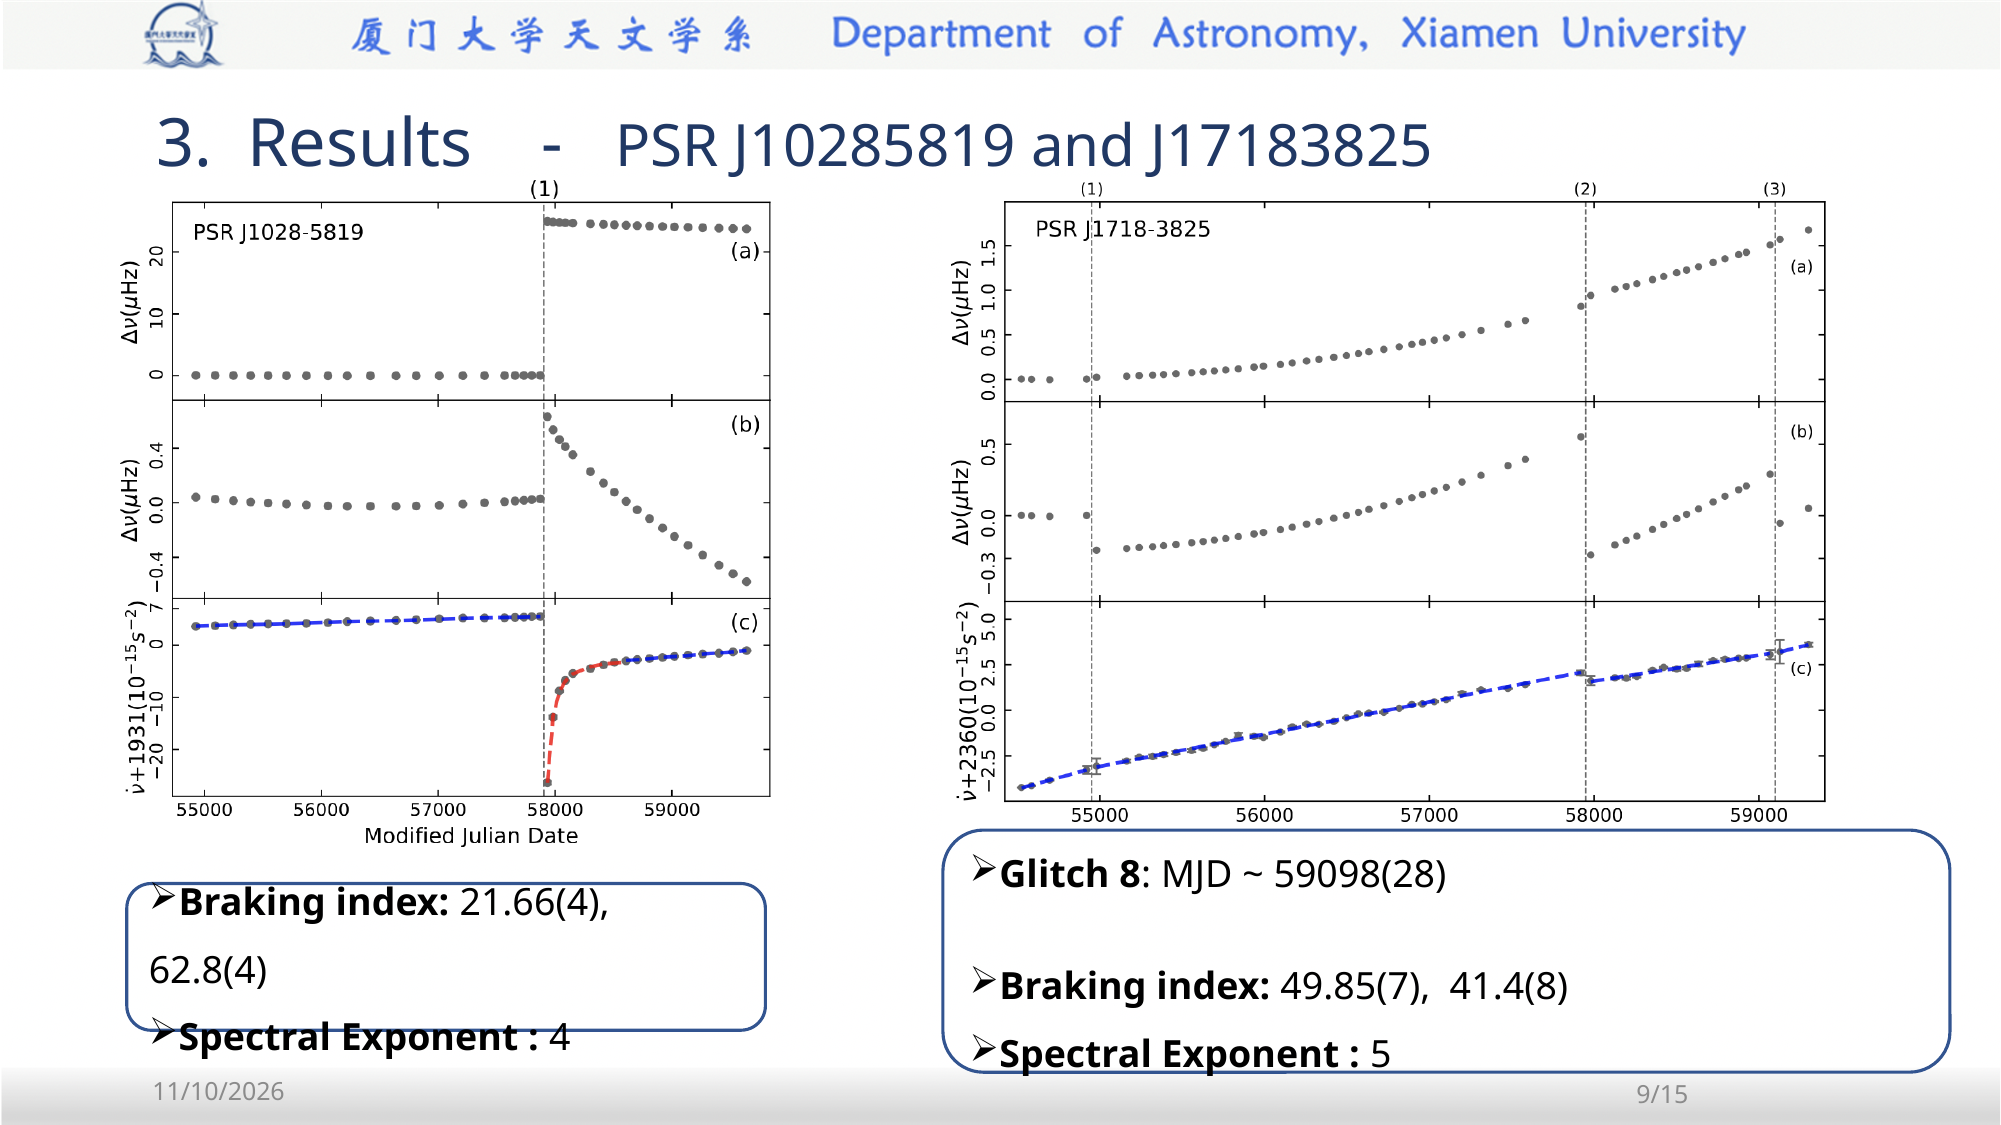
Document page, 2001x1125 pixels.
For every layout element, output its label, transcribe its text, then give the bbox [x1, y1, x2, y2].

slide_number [137, 1062, 588, 1122]
footer 9/15 [1325, 1063, 2000, 1123]
picture [0, 0, 2001, 1125]
text_box Braking index: 21.66(4), 62.8(4) Spectral Exponent : 4 [125, 882, 767, 1032]
